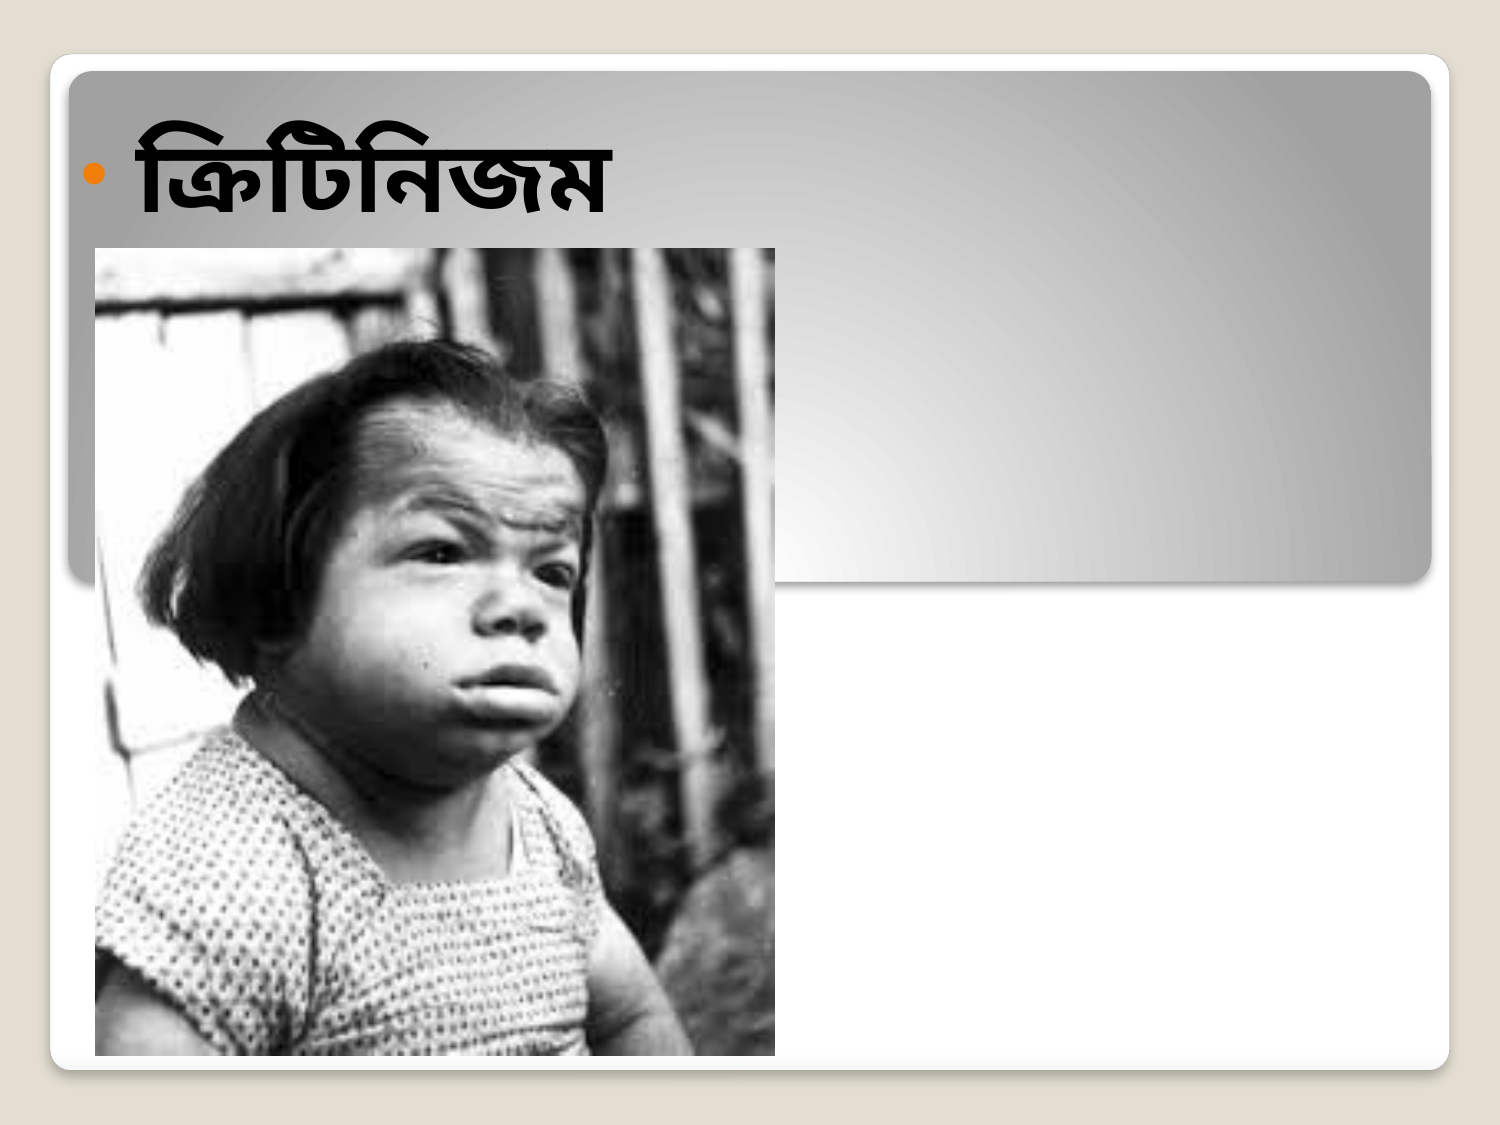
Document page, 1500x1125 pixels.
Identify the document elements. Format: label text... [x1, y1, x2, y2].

subtitle ক্রিটিনিজম [50, 112, 1500, 363]
picture [95, 248, 776, 1056]
